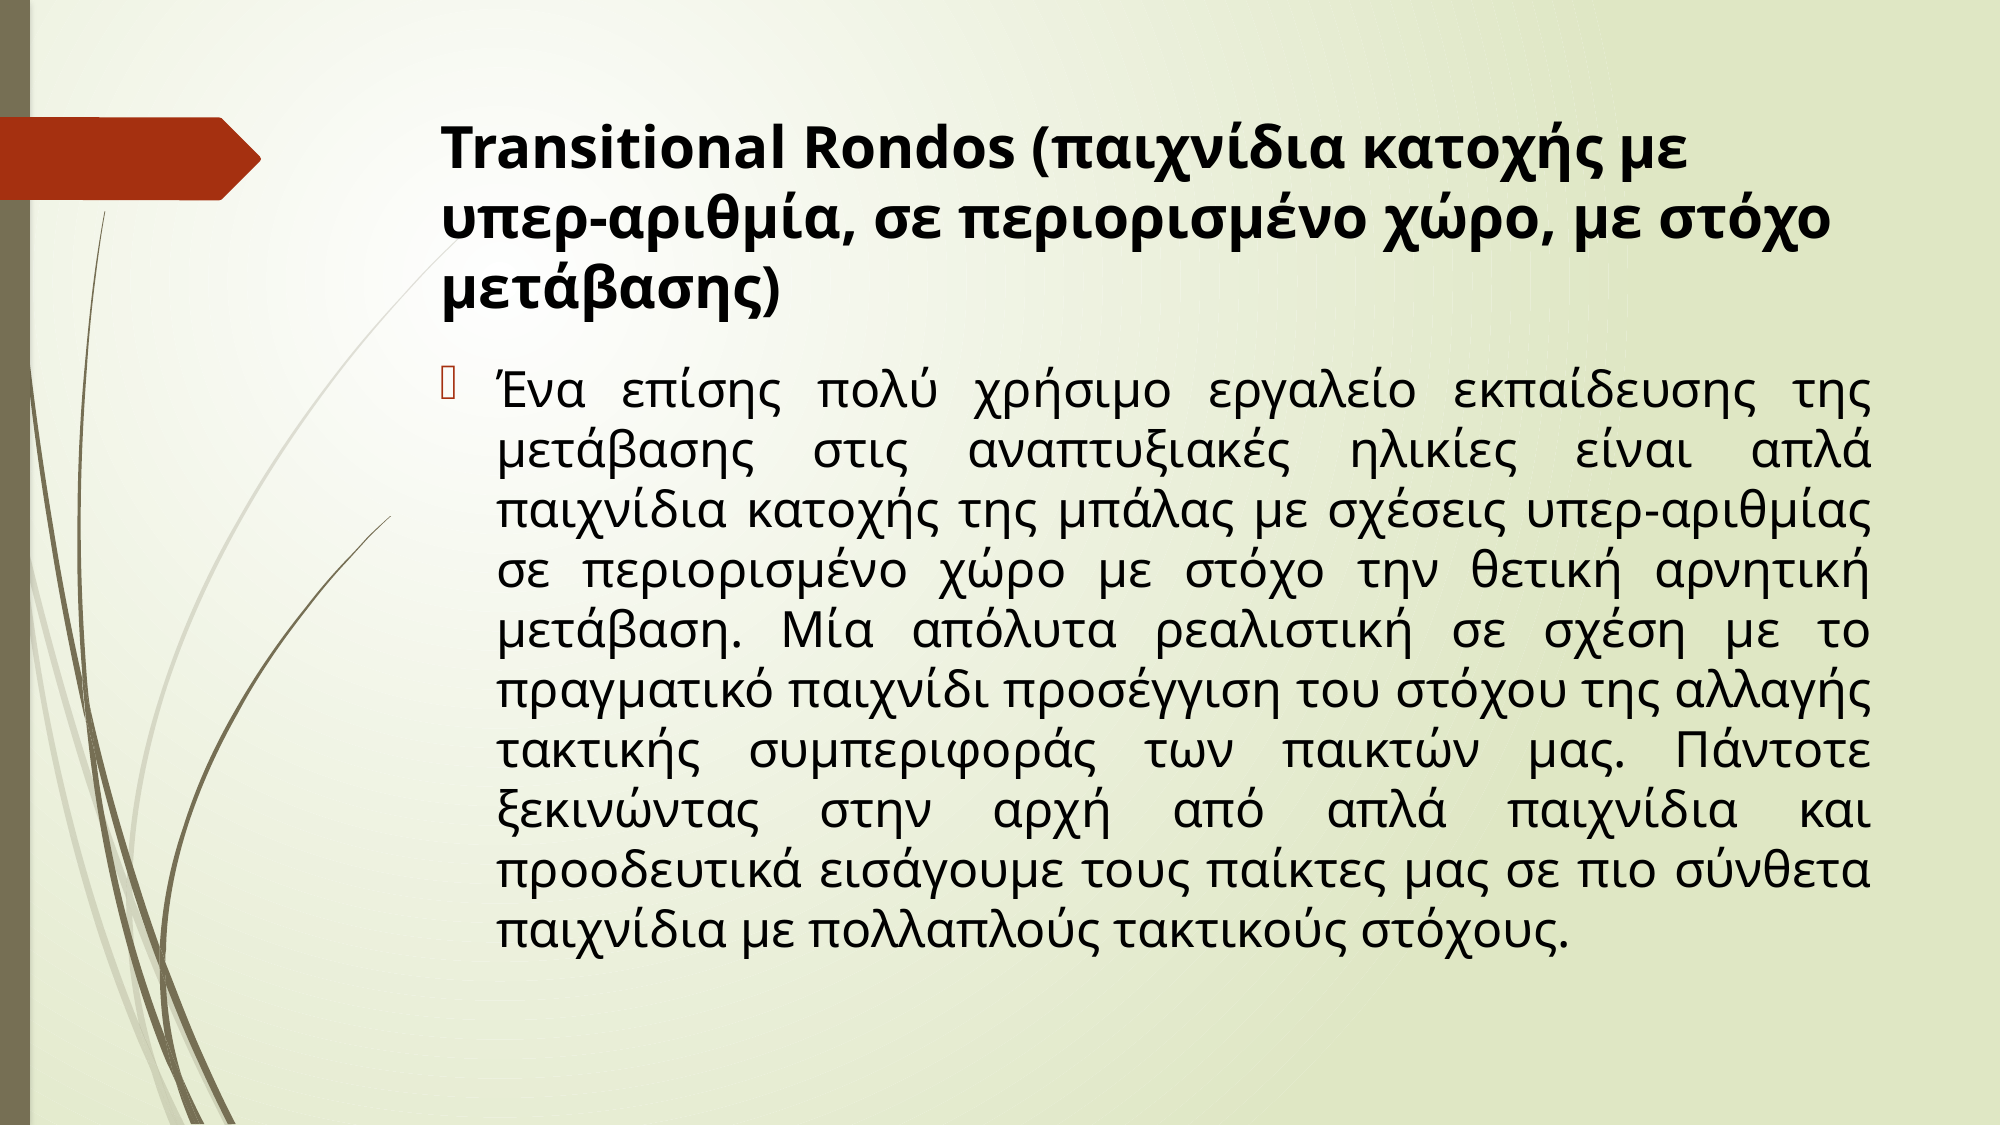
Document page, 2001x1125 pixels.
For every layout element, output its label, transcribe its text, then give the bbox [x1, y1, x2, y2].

list Ένα επίσης πολύ χρήσιμο εργαλείο εκπαίδευσης της μετάβασης στις αναπτυξιακές ηλικίες είναι απλά παιχνίδια κατοχής της μπάλας με σχέσεις υπερ-αριθμίας σε περιορισμένο χώρο με στόχο την θετική αρνητική μετάβαση. Μία απόλυτα ρεαλιστική σε σχέση με το πραγματικό παιχνίδι προσέγγιση του στόχου της αλλαγής τακτικής συμπεριφοράς των παικτών μας. Πάντοτε ξεκινώντας στην αρχή από απλά παιχνίδια και προοδευτικά εισάγουμε τους παίκτες μας σε πιο σύνθετα παιχνίδια με πολλαπλούς τακτικούς στόχους. [424, 350, 1888, 970]
title Transitional Rondos (παιχνίδια κατοχής με υπερ-αριθμία, σε περιορισμένο χώρο, με στόχο μετάβασης) [425, 102, 1888, 313]
